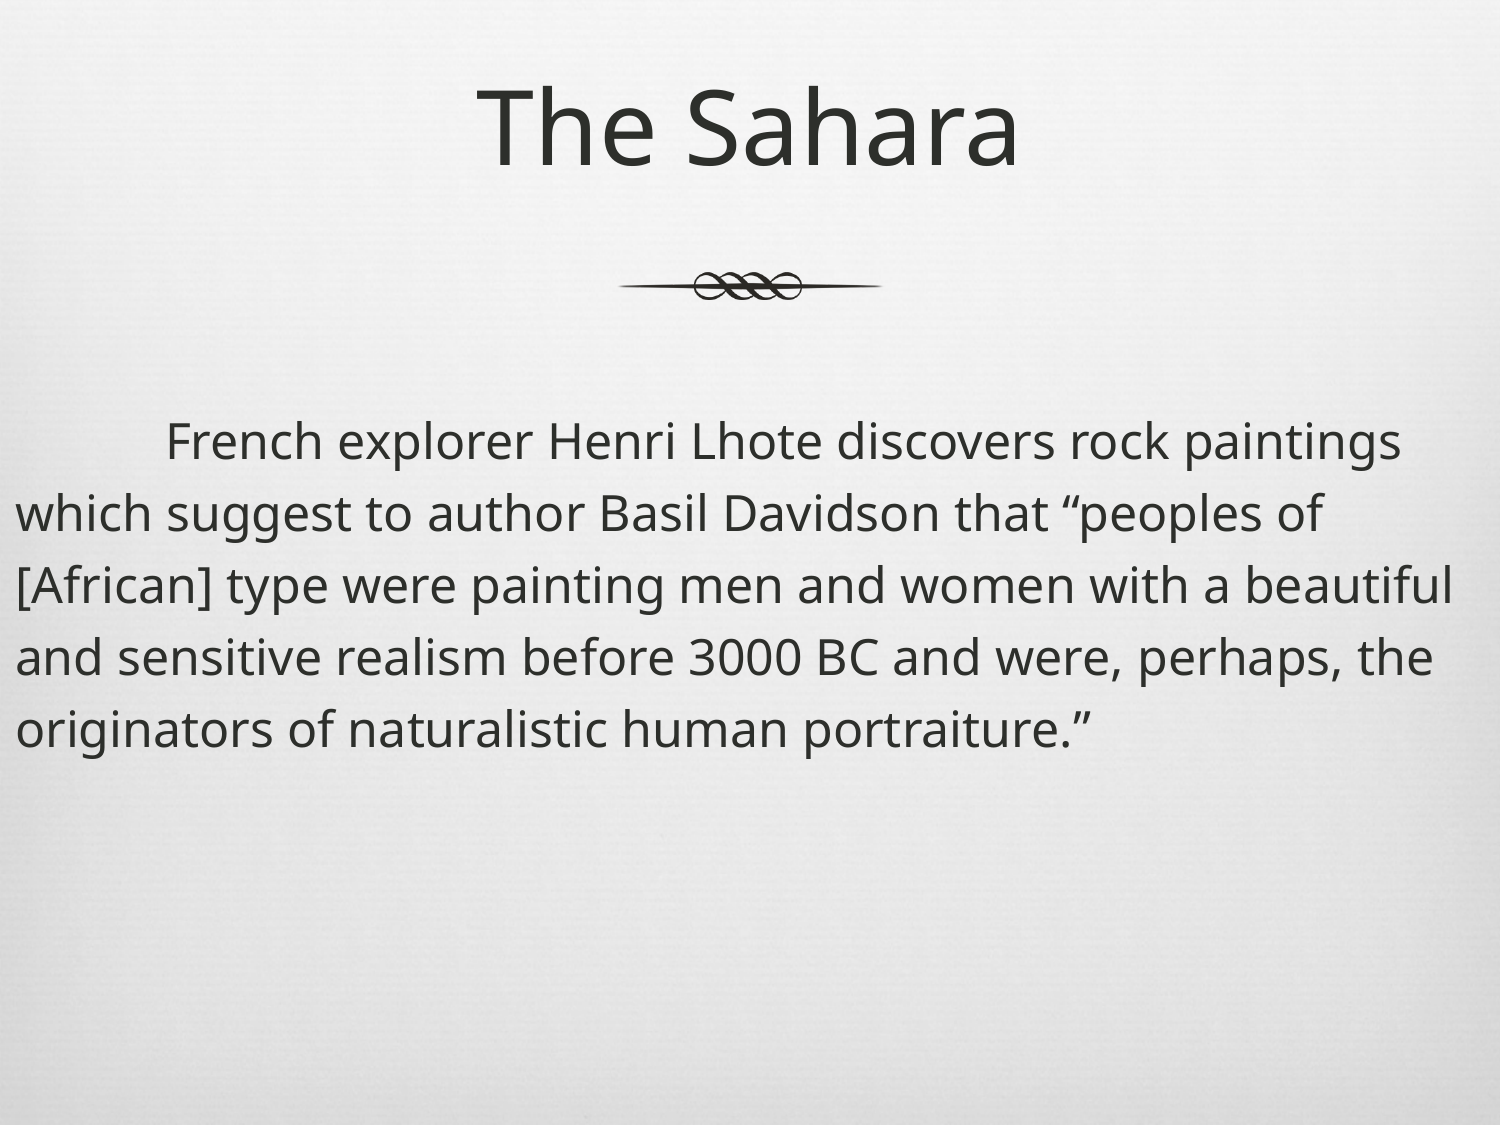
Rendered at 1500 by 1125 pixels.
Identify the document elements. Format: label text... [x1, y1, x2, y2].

picture [615, 272, 885, 300]
title The Sahara [0, 11, 1500, 236]
list French explorer Henri Lhote discovers rock paintings which suggest to author Basil Davidson that “peoples of [African] type were painting men and women with a beautiful and sensitive realism before 3000 BC and were, perhaps, the originators of naturalistic human portraiture.” [0, 390, 1500, 1125]
